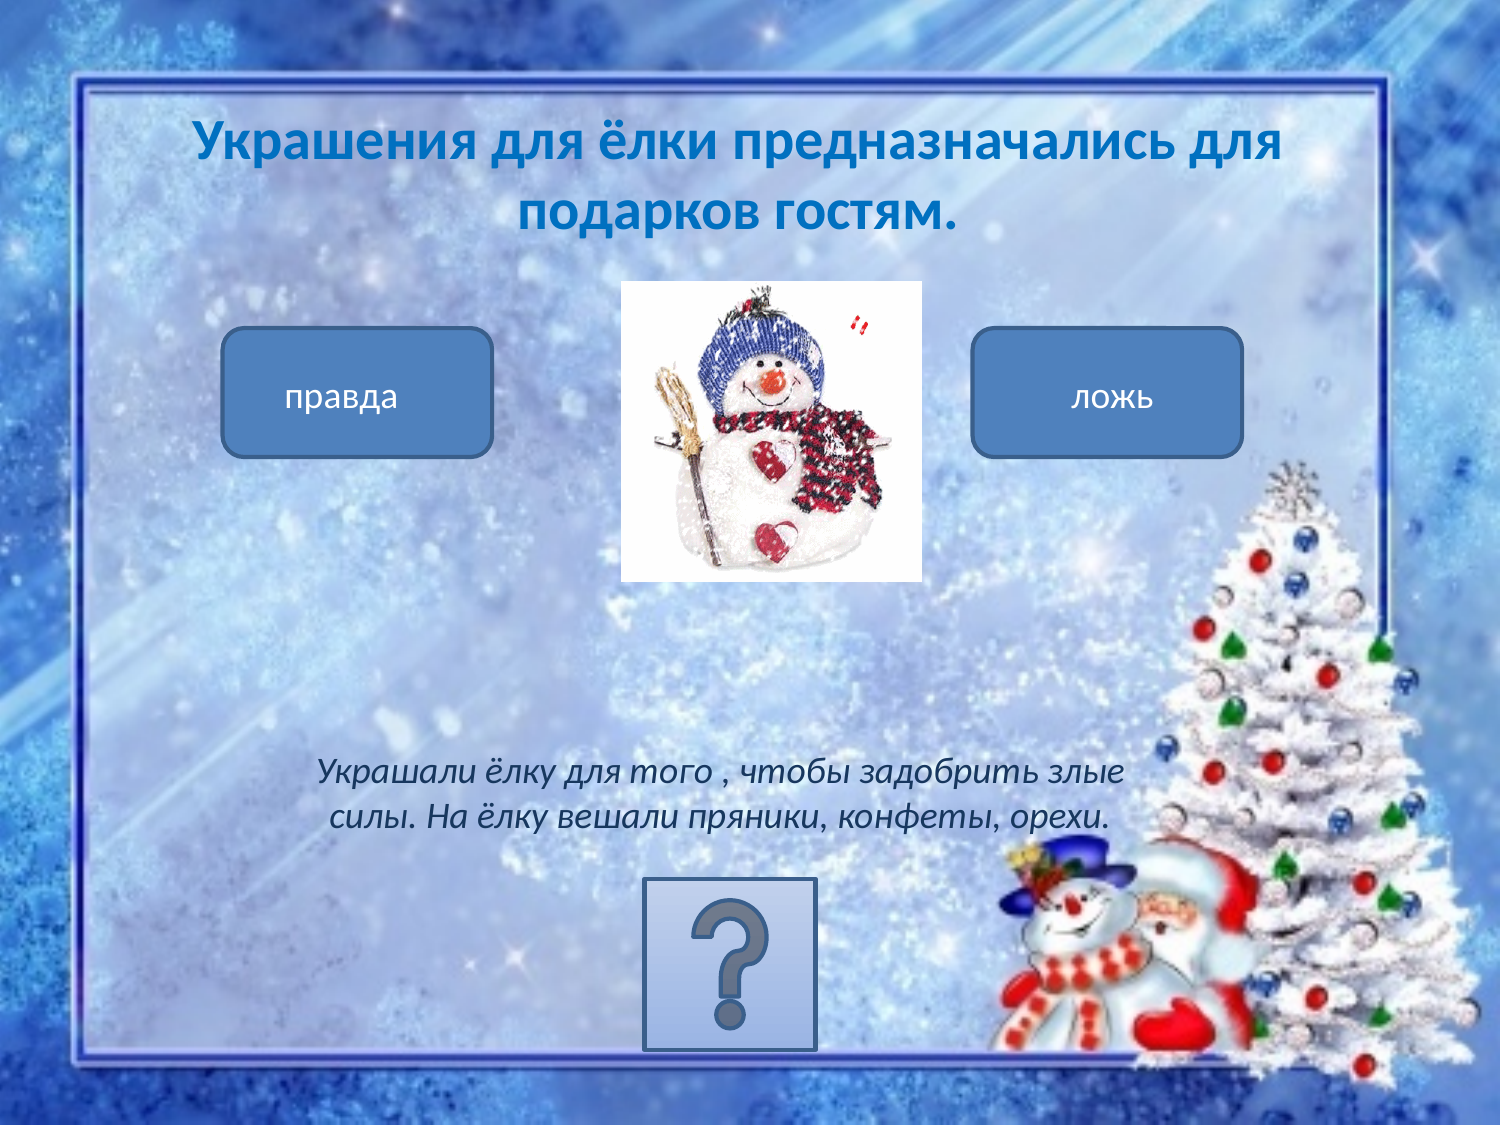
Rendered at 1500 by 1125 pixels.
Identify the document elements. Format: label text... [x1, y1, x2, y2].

text_box [642, 877, 818, 1052]
text_box Украшения для ёлки предназначались для подарков гостям. [140, 93, 1336, 249]
picture [0, 0, 1500, 1125]
text_box ложь [1031, 363, 1208, 423]
text_box правда [269, 363, 469, 423]
text_box [970, 325, 1245, 460]
text_box [220, 325, 495, 460]
text_box Украшали ёлку для того , чтобы задобрить злые силы. На ёлку вешали пряники, конфеты, орехи. [292, 738, 1149, 843]
